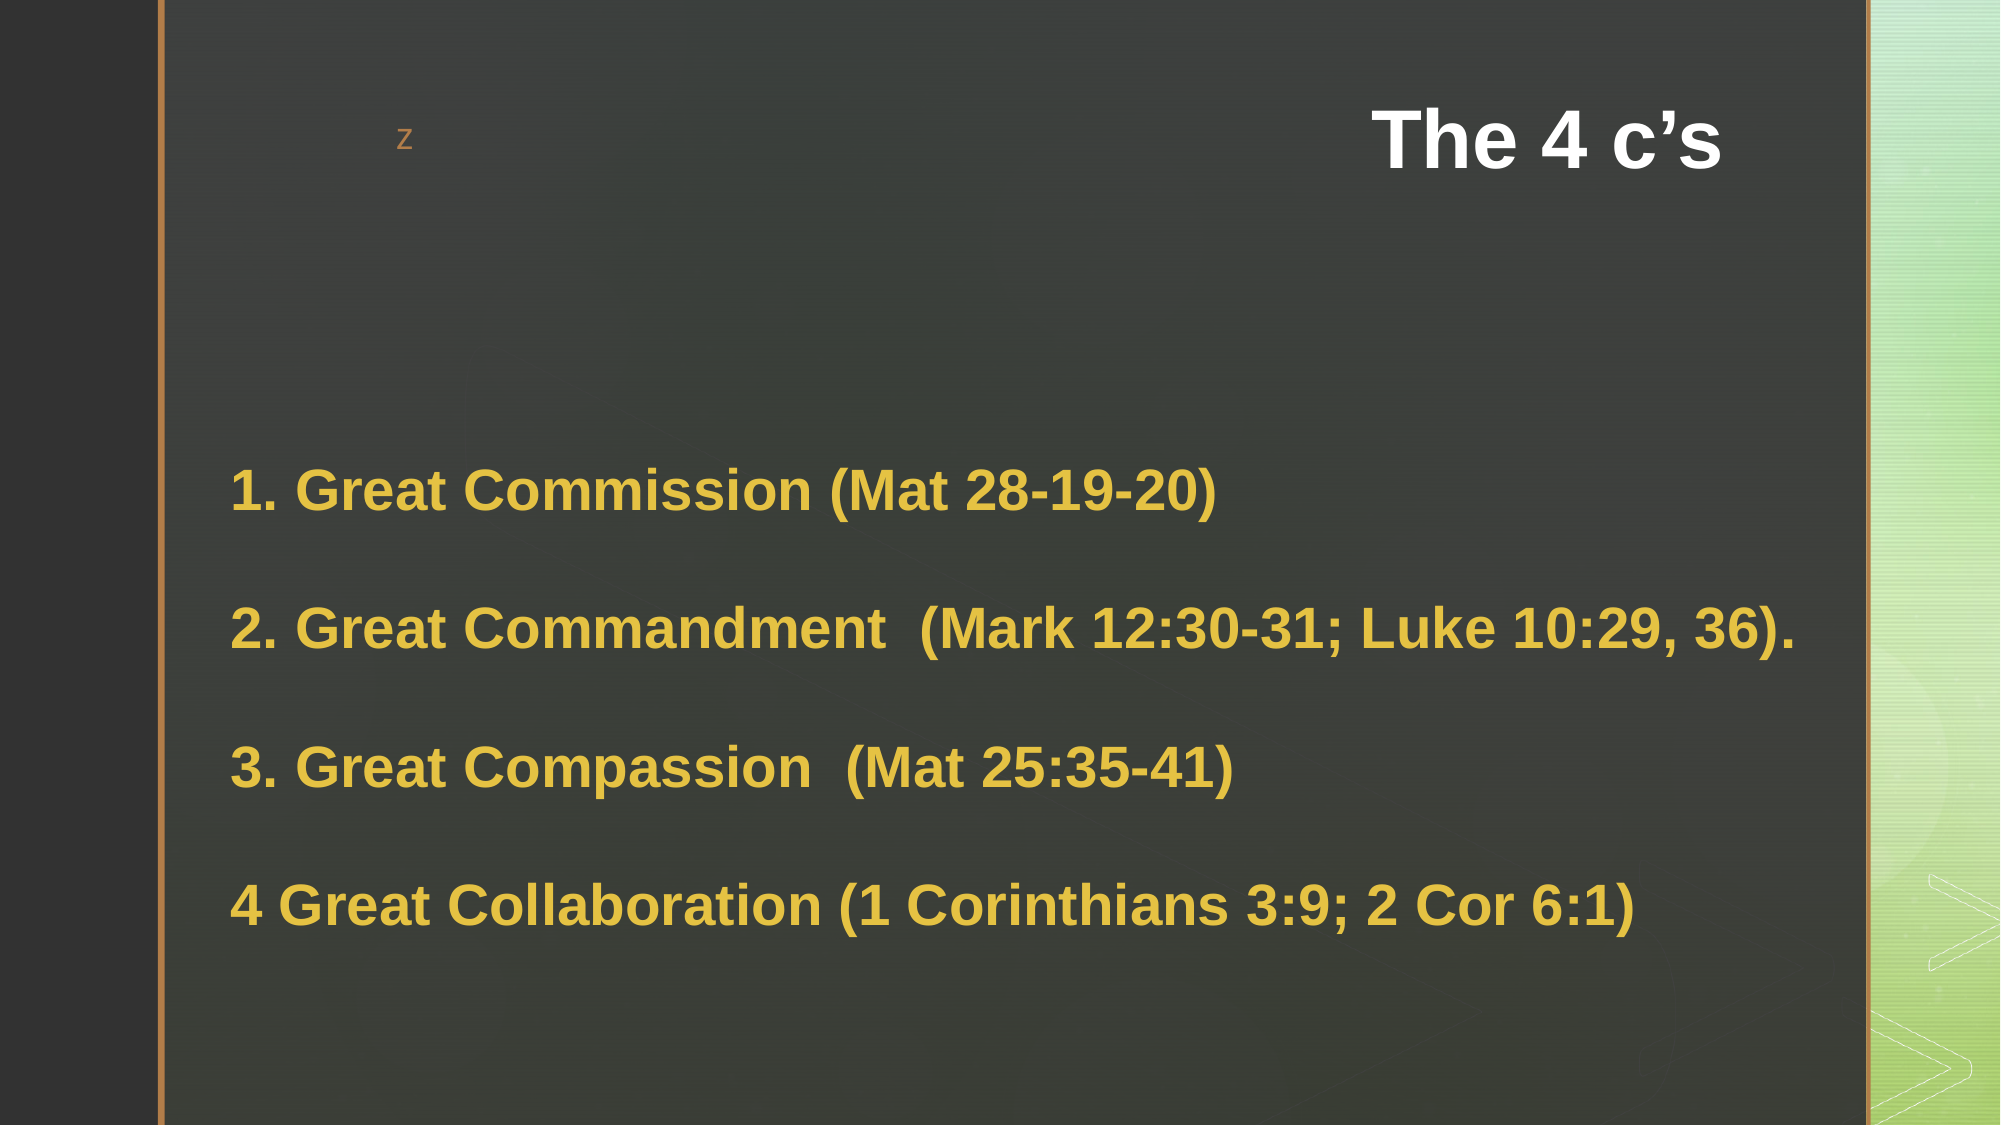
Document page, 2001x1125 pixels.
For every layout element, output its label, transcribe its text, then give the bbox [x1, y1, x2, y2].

list 1. Great Commission (Mat 28-19-20) 2. Great Commandment (Mark 12:30-31; Luke 10:29, 36). 3. Great Compassion (Mat 25:35-41) 4 Great Collaboration (1 Corinthians 3:9; 2 Cor 6:1) [215, 267, 1855, 1087]
picture [1871, 0, 2001, 1125]
title The 4 c’s [260, 89, 1740, 229]
